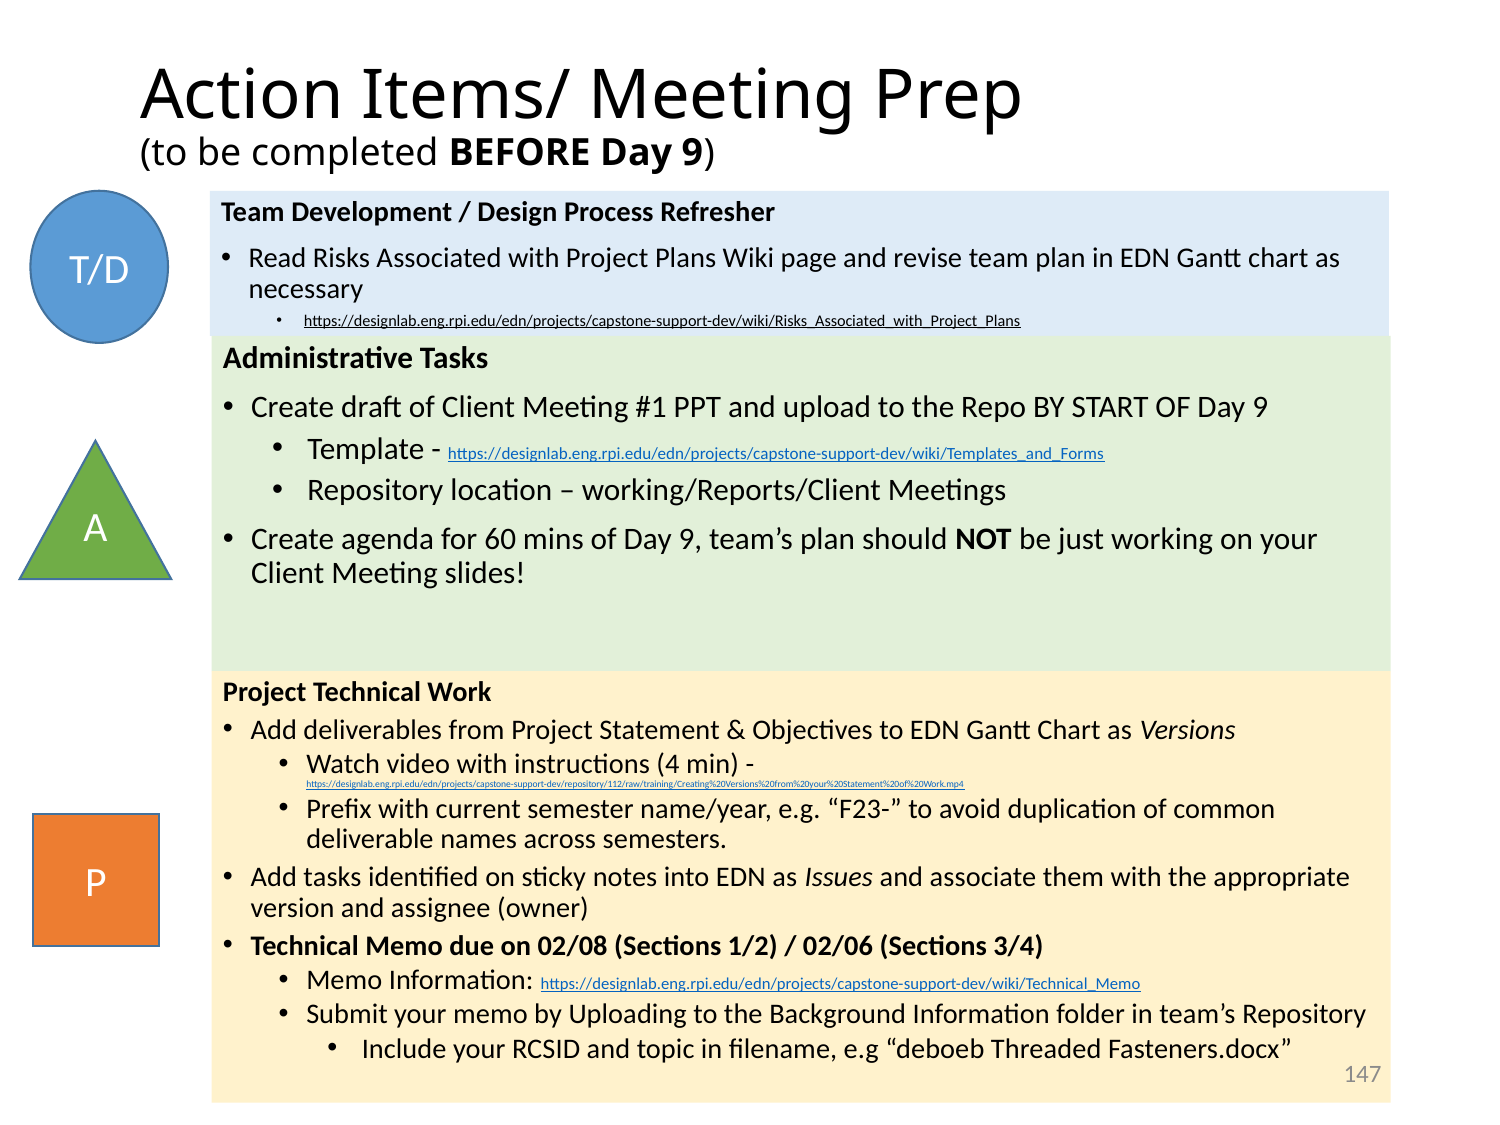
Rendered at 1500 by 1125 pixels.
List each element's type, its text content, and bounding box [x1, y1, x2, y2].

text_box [32, 671, 1391, 1103]
title Action Items/ Meeting Prep (to be completed BEFORE Day 9) [125, 43, 1419, 189]
slide_number 147 [1391, 1042, 1397, 1103]
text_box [19, 190, 1391, 672]
